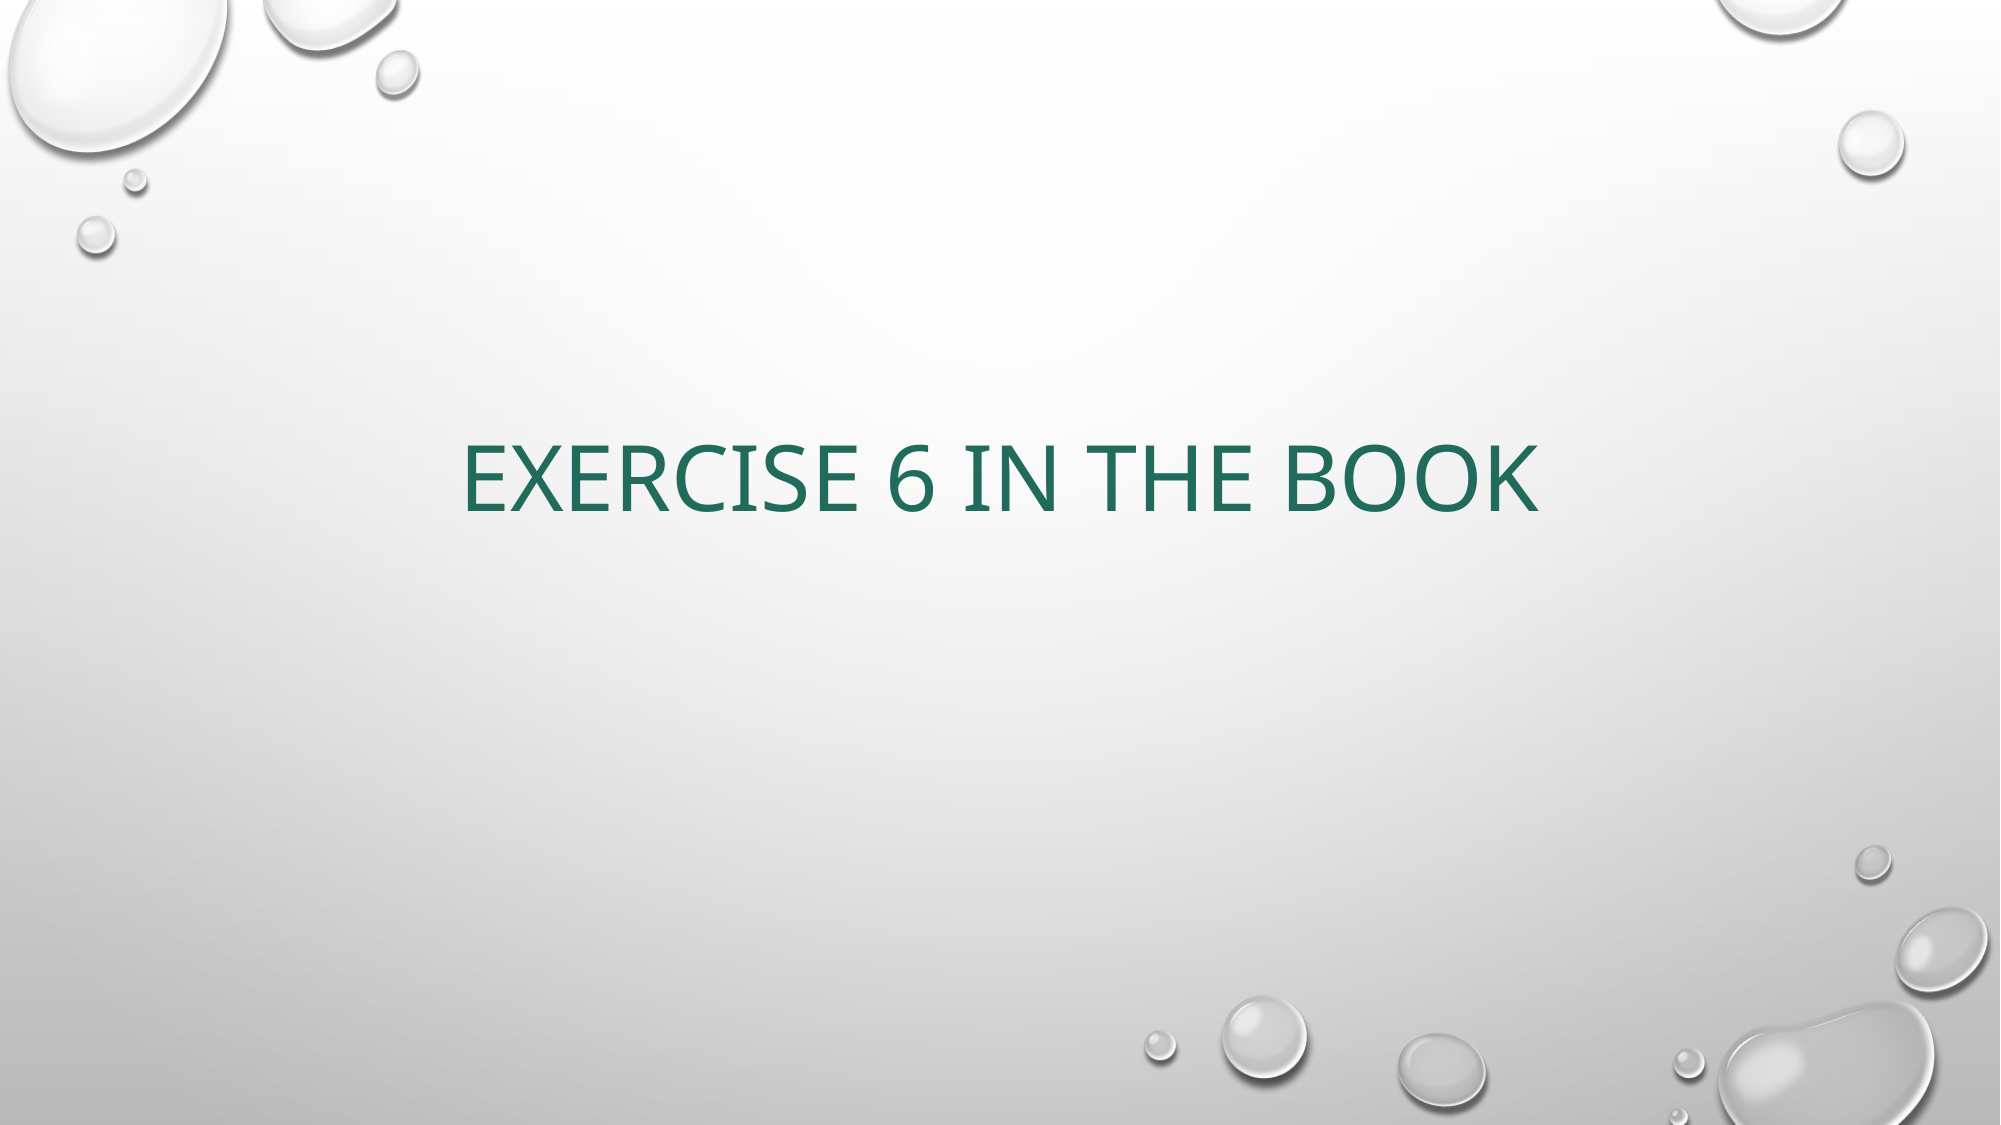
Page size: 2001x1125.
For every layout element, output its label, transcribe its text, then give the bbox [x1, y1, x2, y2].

picture [0, 0, 2000, 1125]
title Exercise 6 in the book [149, 350, 1851, 613]
